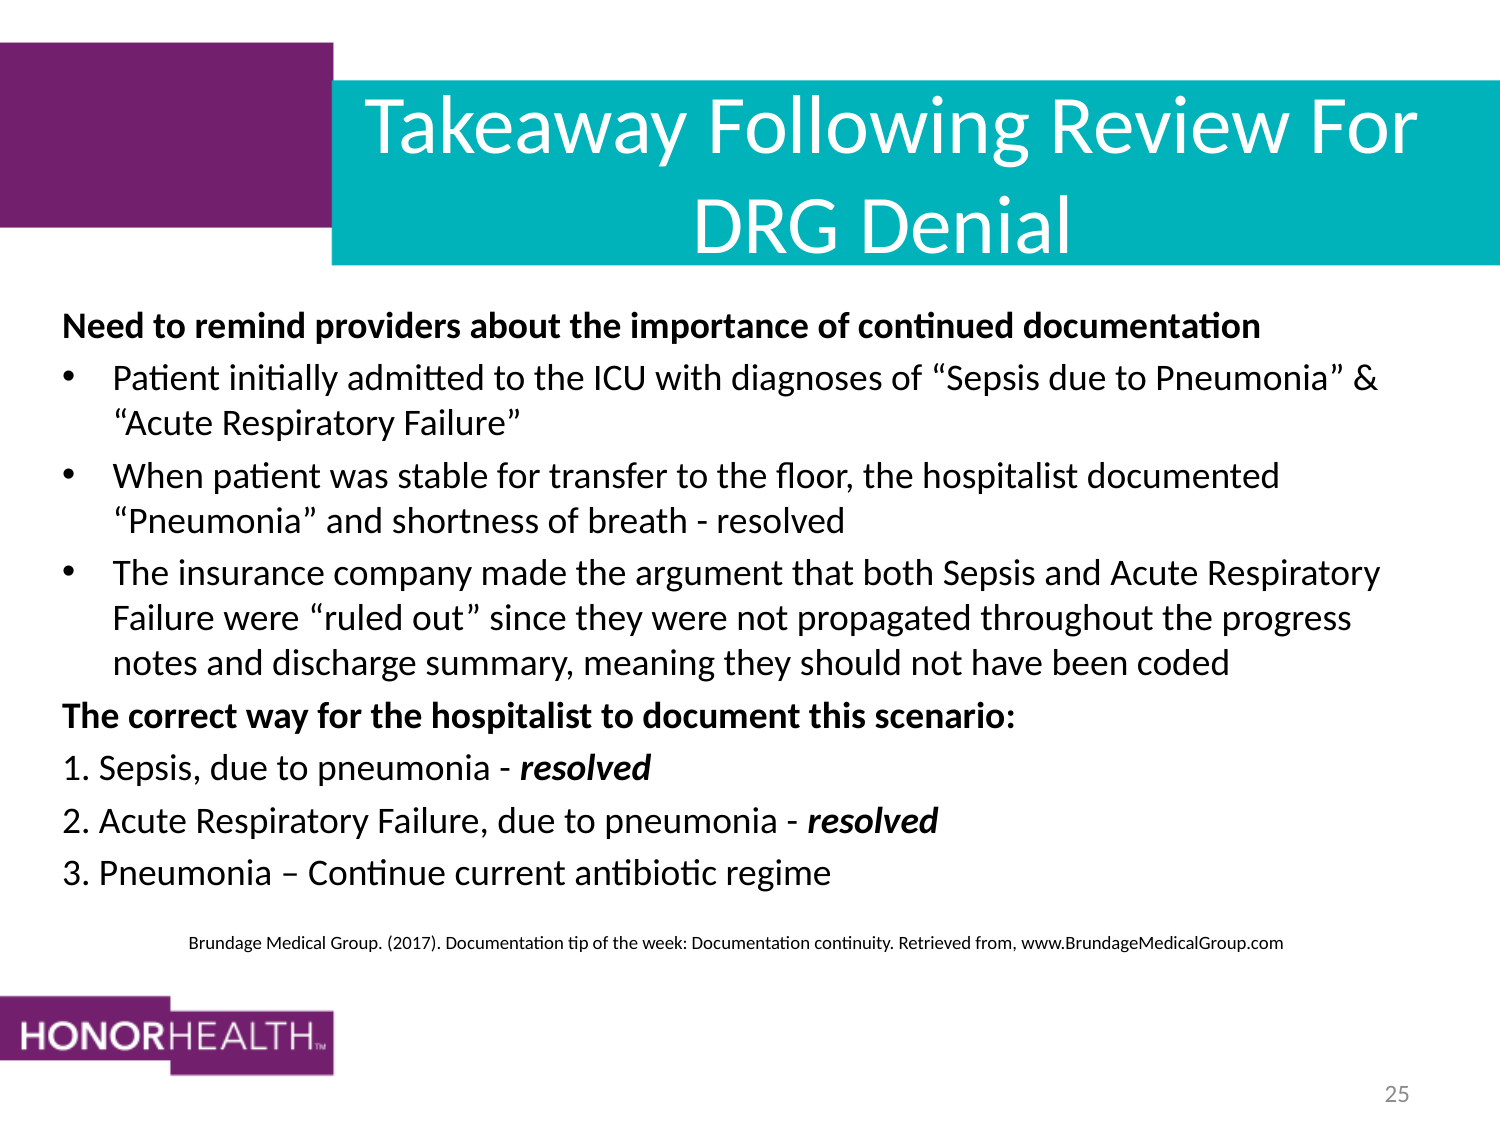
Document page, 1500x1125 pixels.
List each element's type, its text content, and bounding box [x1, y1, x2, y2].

list Need to remind providers about the importance of continued documentation Patient initially admitted to the ICU with diagnoses of “Sepsis due to Pneumonia” & “Acute Respiratory Failure” When patient was stable for transfer to the floor, the hospitalist documented “Pneumonia” and shortness of breath - resolved The insurance company made the argument that both Sepsis and Acute Respiratory Failure were “ruled out” since they were not propagated throughout the progress notes and discharge summary, meaning they should not have been coded The correct way for the hospitalist to document this scenario: 1. Sepsis, due to pneumonia - resolved 2. Acute Respiratory Failure, due to pneumonia - resolved 3. Pneumonia – Continue current antibiotic regime Brundage Medical Group. (2017). Documentation tip of the week: Documentation continuity. Retrieved from, www.BrundageMedicalGroup.com [47, 293, 1425, 996]
title Takeaway Following Review For DRG Denial [316, 76, 1469, 264]
slide_number 25 [1074, 1062, 1425, 1123]
